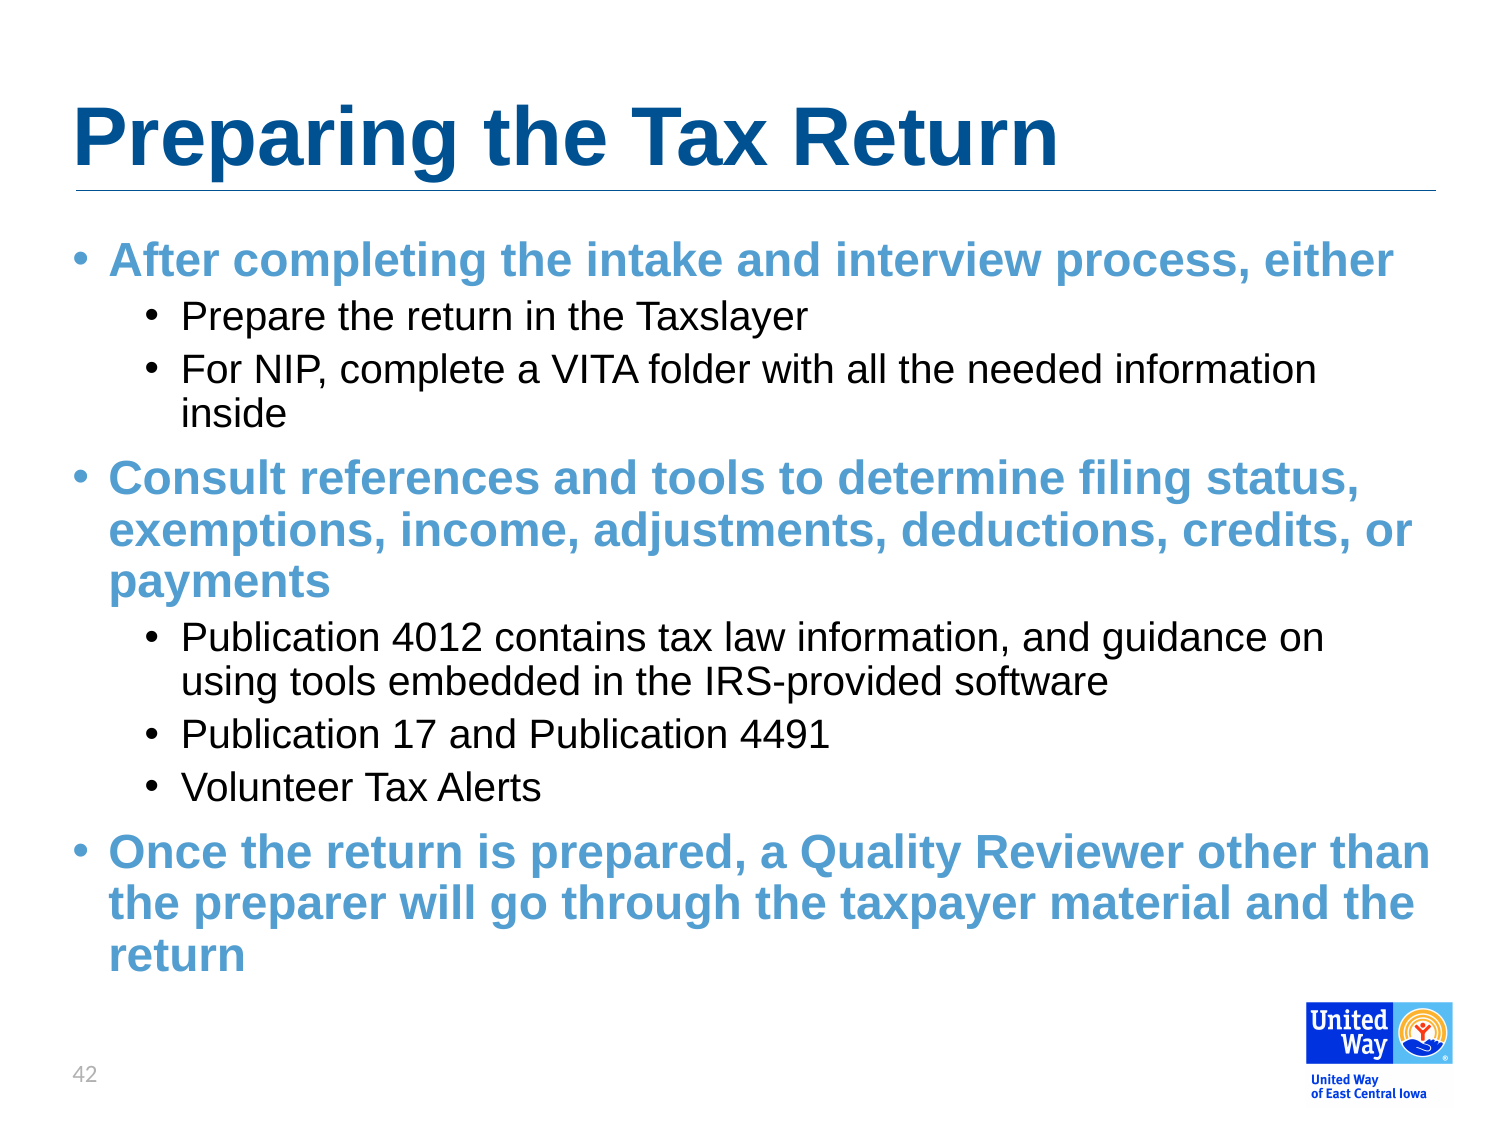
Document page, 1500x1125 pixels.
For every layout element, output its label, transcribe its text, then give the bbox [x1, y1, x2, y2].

title Preparing the Tax Return [57, 85, 1449, 191]
list After completing the intake and interview process, either Prepare the return in the Taxslayer For NIP, complete a VITA folder with all the needed information inside Consult references and tools to determine filing status, exemptions, income, adjustments, deductions, credits, or payments Publication 4012 contains tax law information, and guidance on using tools embedded in the IRS-provided software Publication 17 and Publication 4491 Volunteer Tax Alerts Once the return is prepared, a Quality Reviewer other than the preparer will go through the taxpayer material and the return [57, 227, 1449, 992]
picture [1305, 1001, 1454, 1108]
slide_number 42 [57, 1042, 395, 1103]
